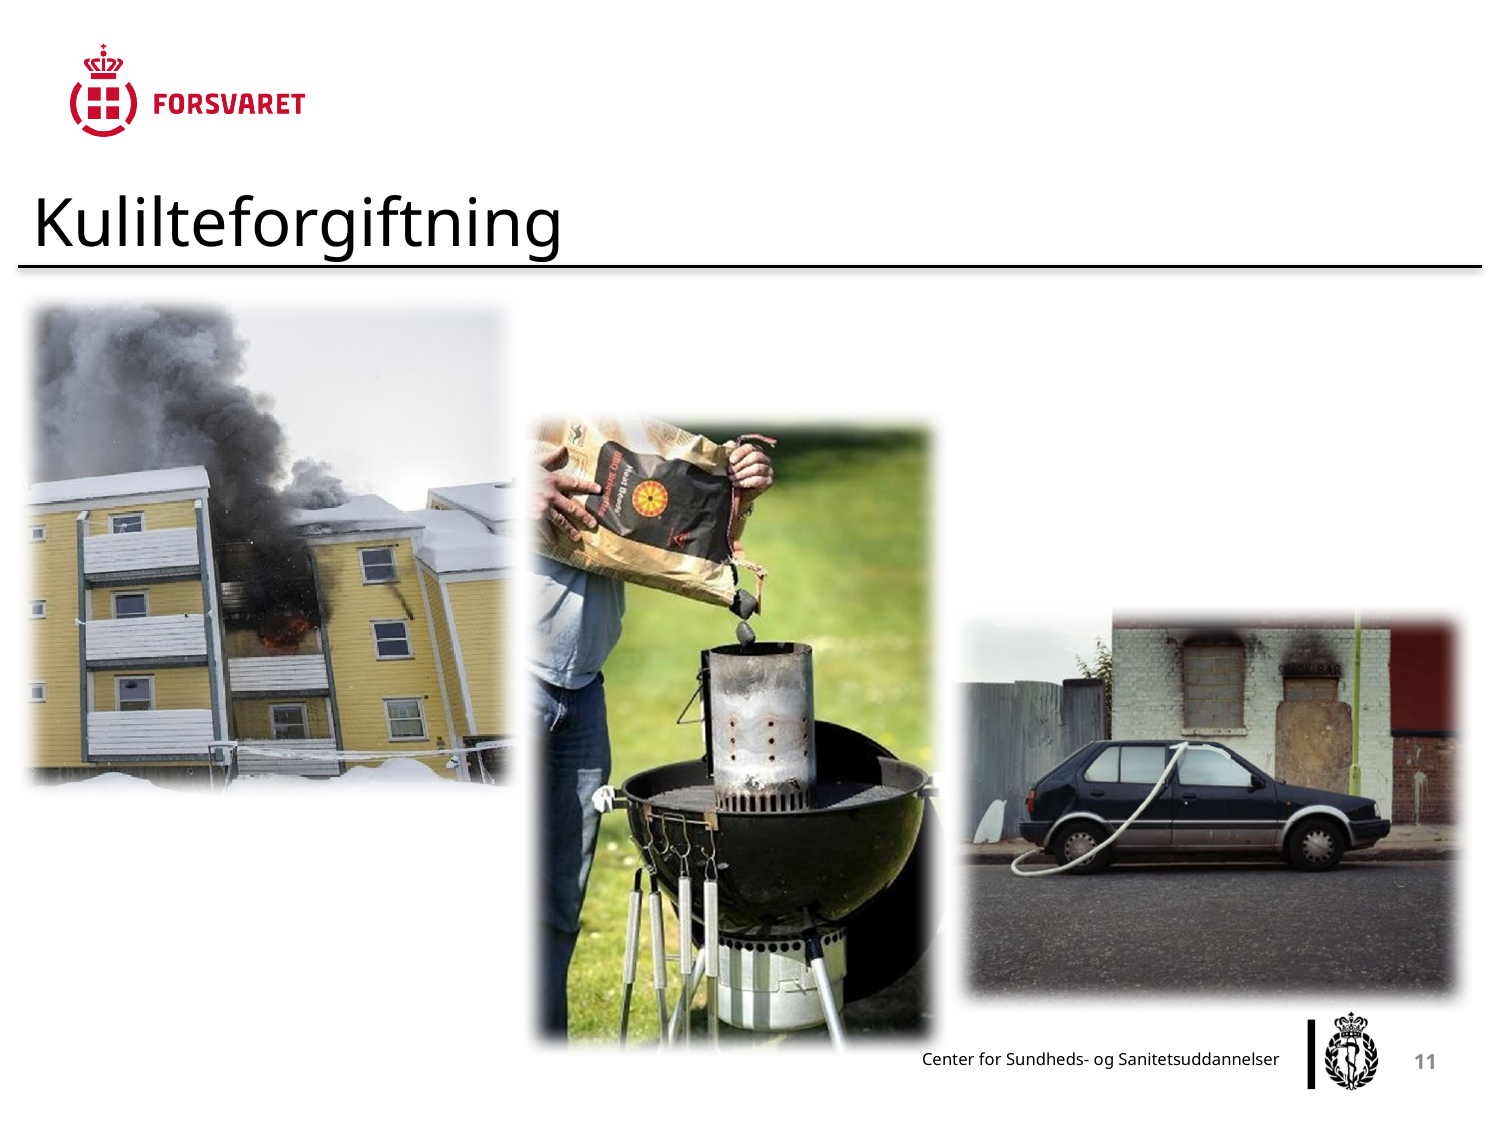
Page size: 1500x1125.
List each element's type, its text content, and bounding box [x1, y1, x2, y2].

text_box Kulilteforgiftning [17, 172, 1483, 264]
picture [17, 290, 1475, 1093]
picture [3, 26, 372, 161]
